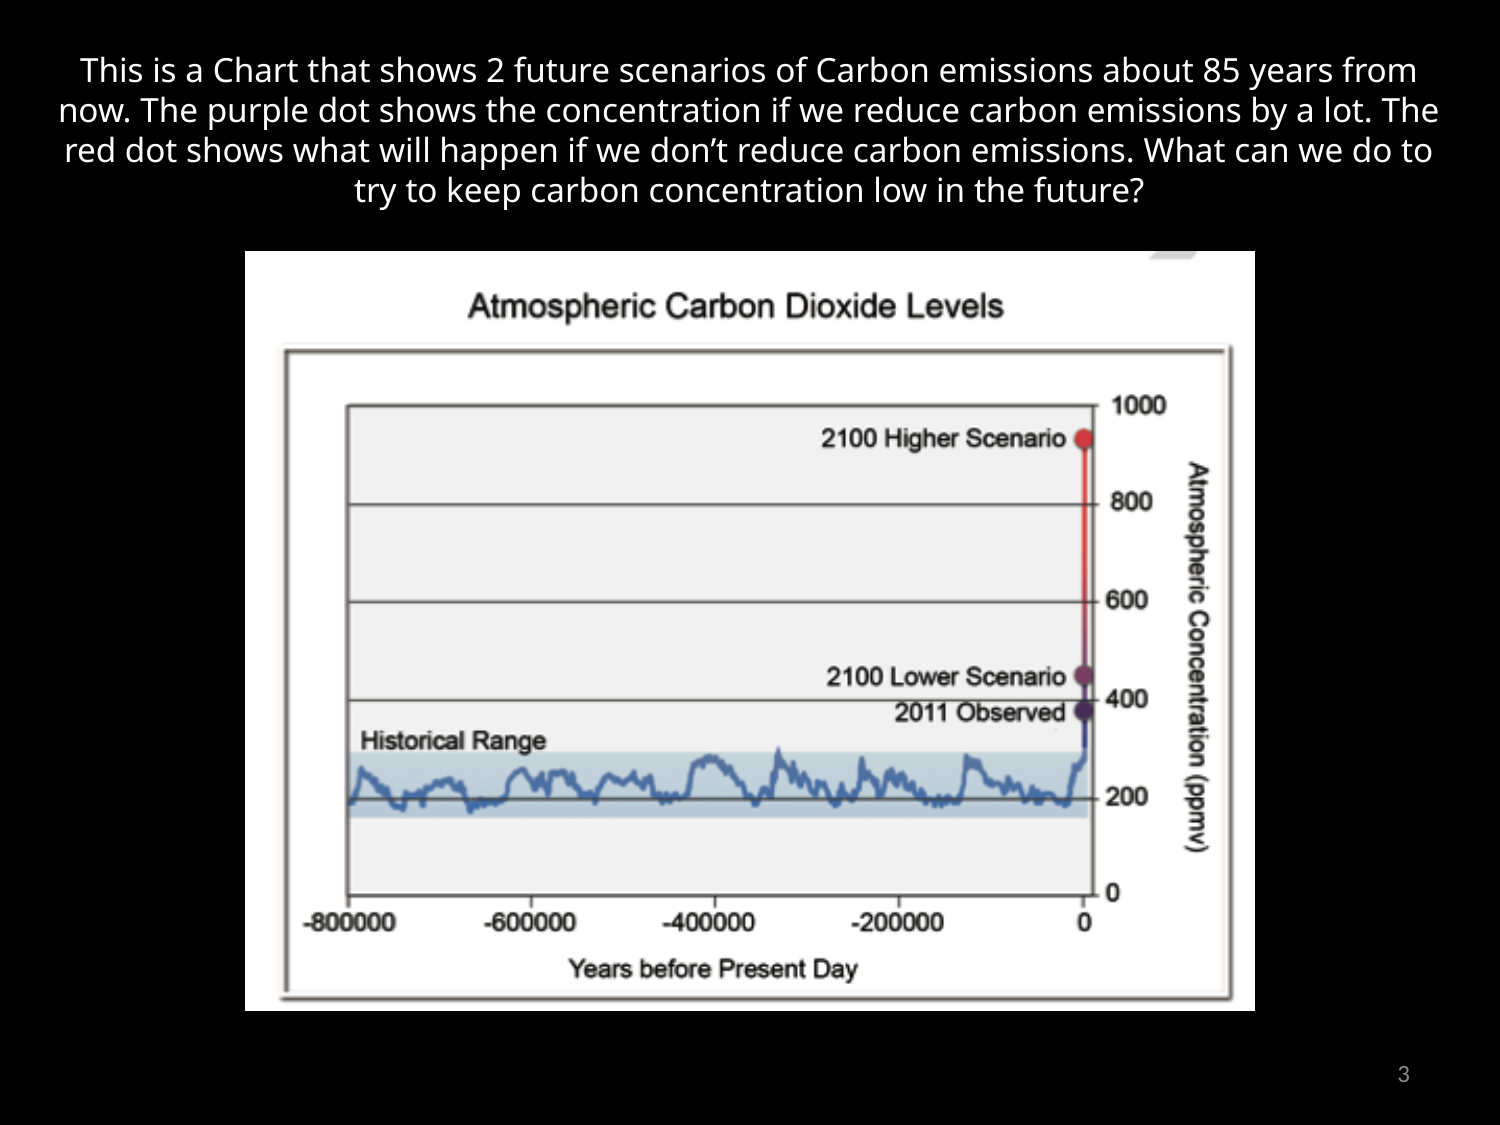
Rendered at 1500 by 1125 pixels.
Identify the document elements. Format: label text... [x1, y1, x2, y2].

picture [245, 251, 1255, 1011]
list This is a Chart that shows 2 future scenarios of Carbon emissions about 85 years from now. The purple dot shows the concentration if we reduce carbon emissions by a lot. The red dot shows what will happen if we don’t reduce carbon emissions. What can we do to try to keep carbon concentration low in the future? [26, 41, 1474, 239]
slide_number 3 [1074, 1042, 1425, 1103]
